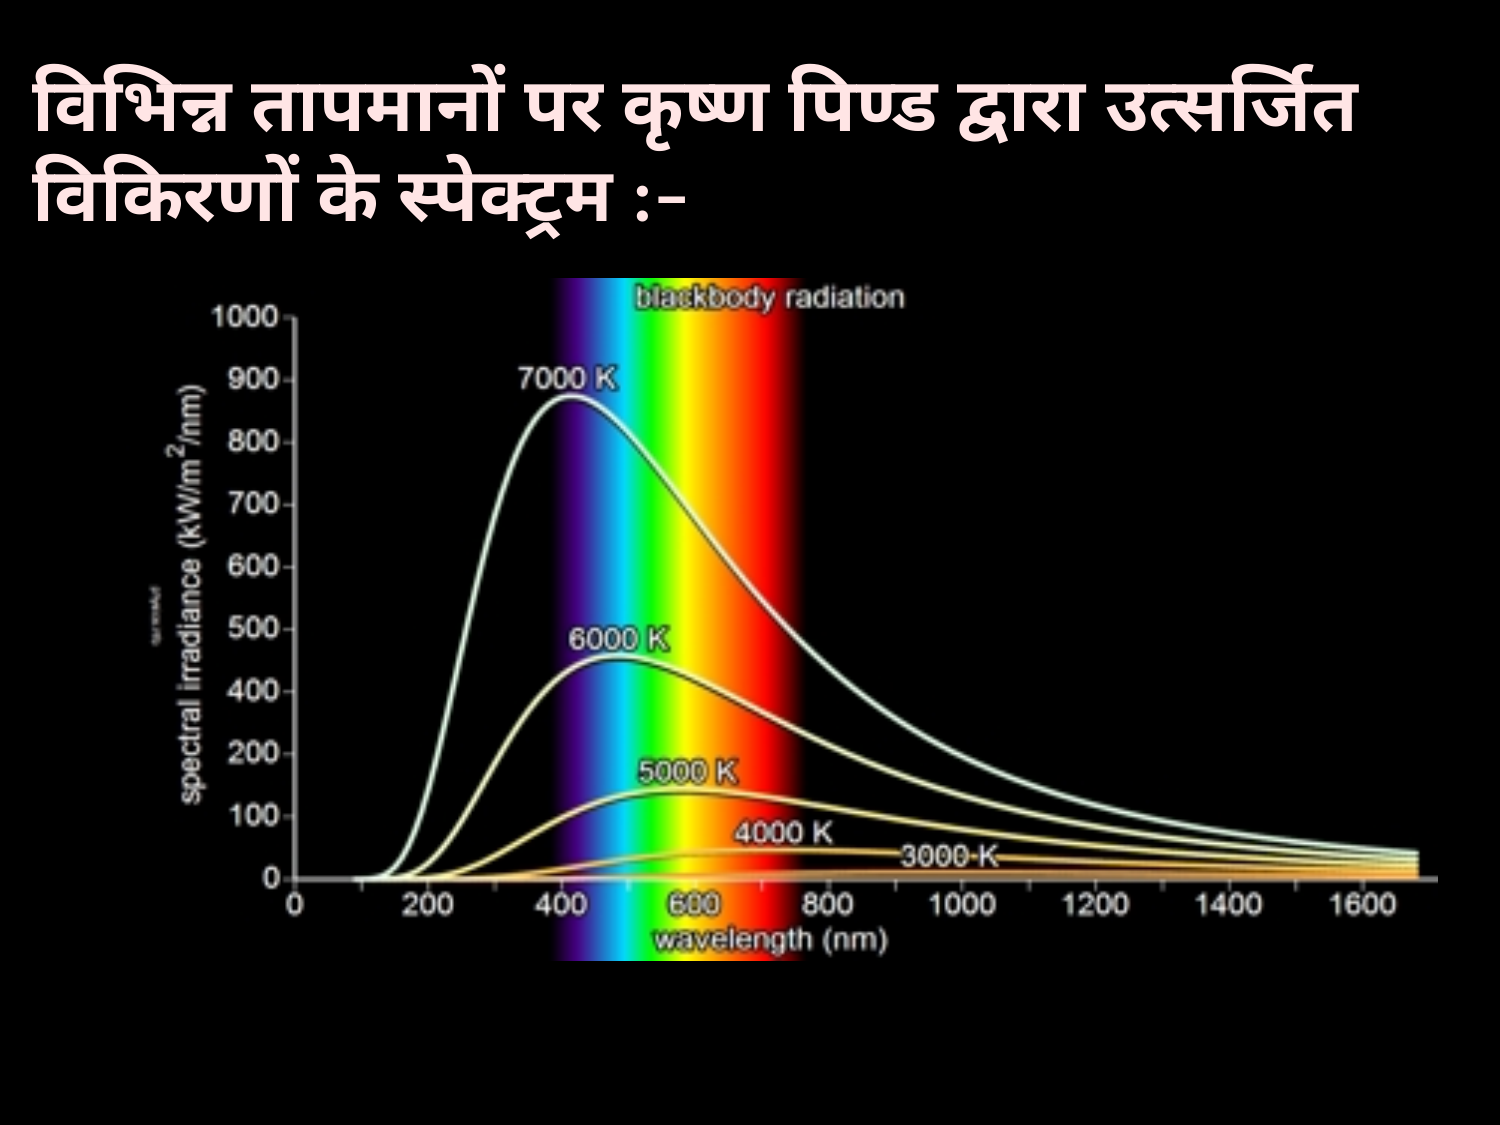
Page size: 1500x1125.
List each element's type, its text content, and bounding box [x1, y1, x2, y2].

text_box विभिन्न तापमानों पर कृष्ण पिण्ड द्वारा उत्सर्जित विकिरणों के स्पेक्ट्रम :– [18, 48, 1482, 244]
picture [126, 278, 1438, 961]
